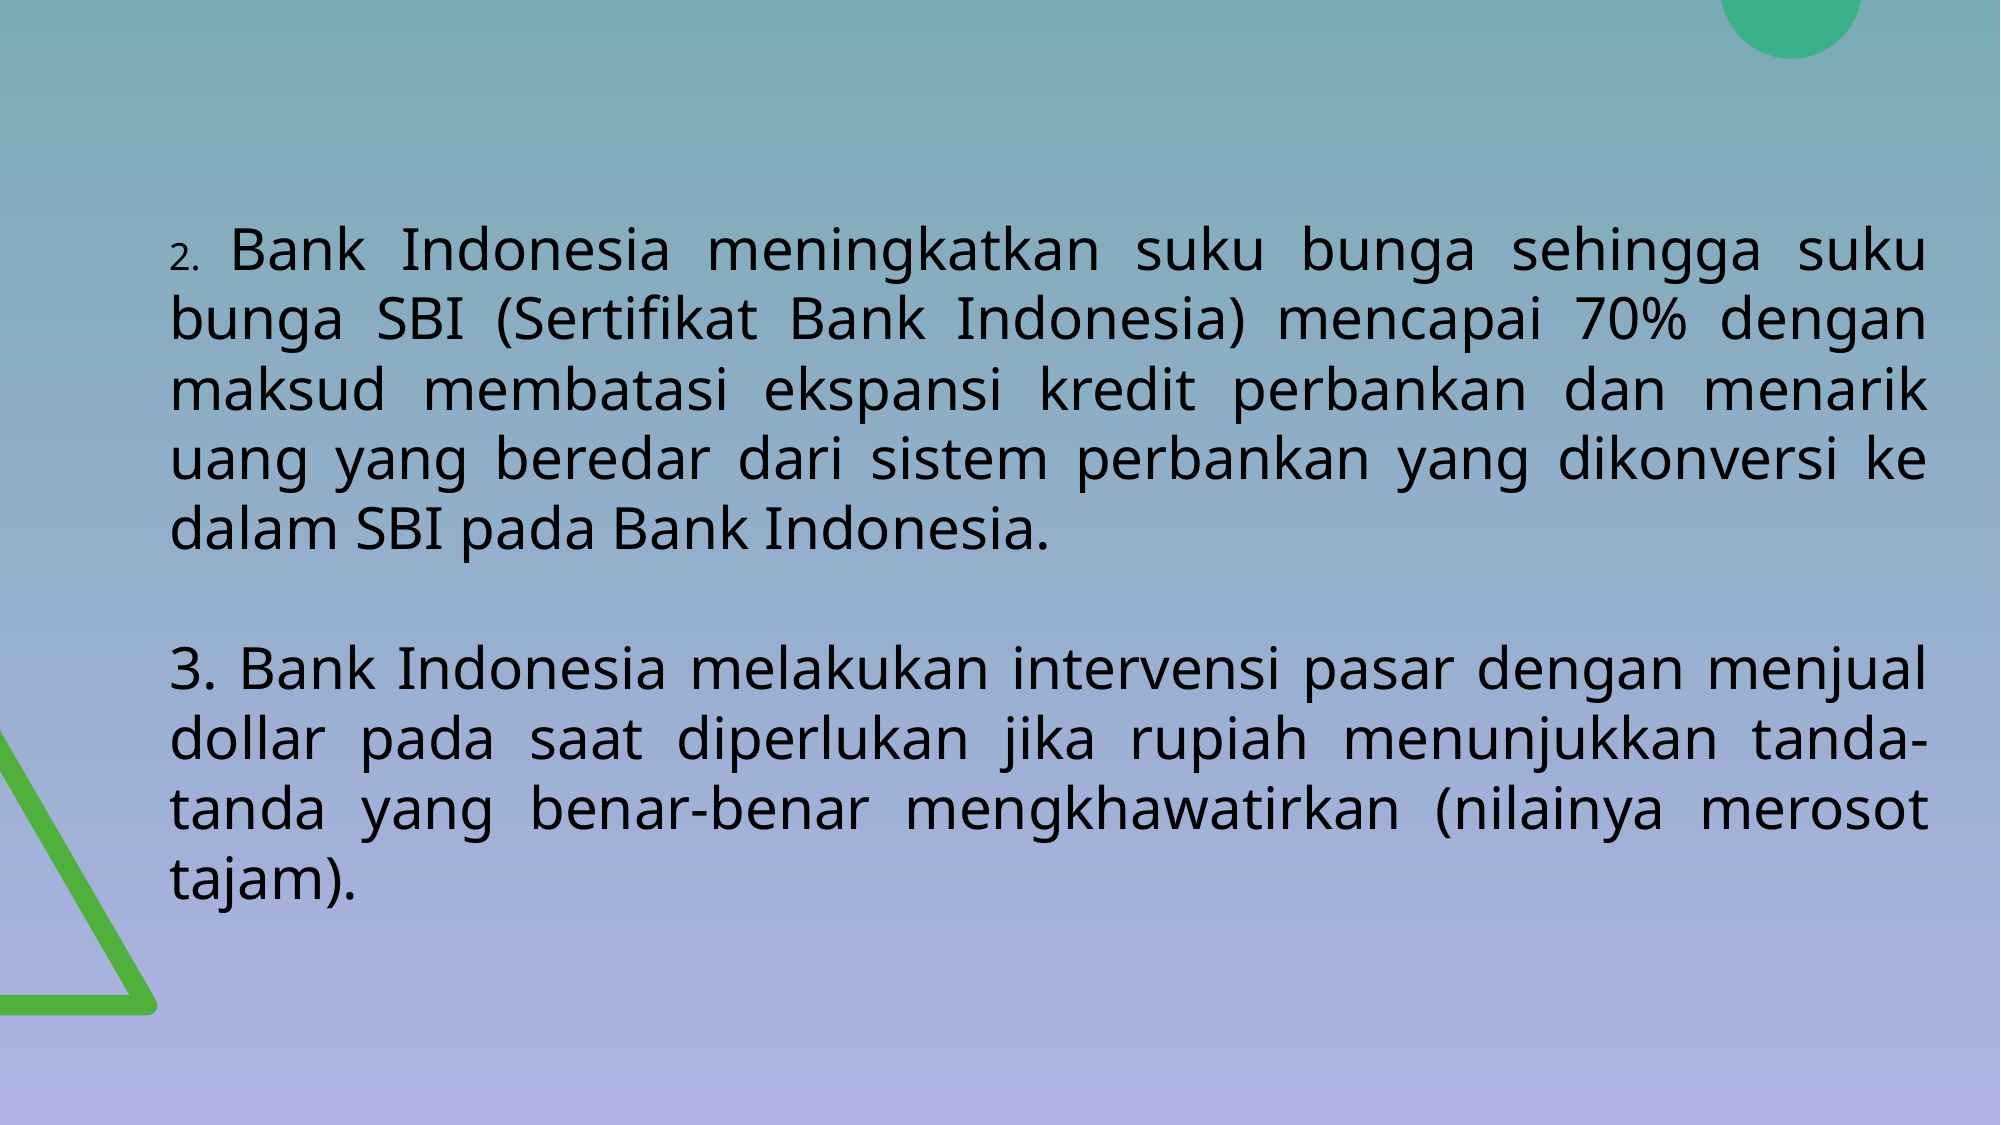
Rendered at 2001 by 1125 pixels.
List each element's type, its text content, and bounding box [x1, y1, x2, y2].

text_box 2. Bank Indonesia meningkatkan suku bunga sehingga suku bunga SBI (Sertifikat Bank Indonesia) mencapai 70% dengan maksud membatasi ekspansi kredit perbankan dan menarik uang yang beredar dari sistem perbankan yang dikonversi ke dalam SBI pada Bank Indonesia. 3. Bank Indonesia melakukan intervensi pasar dengan menjual dollar pada saat diperlukan jika rupiah menunjukkan tanda-tanda yang benar-benar mengkhawatirkan (nilainya merosot tajam). [154, 204, 1944, 964]
